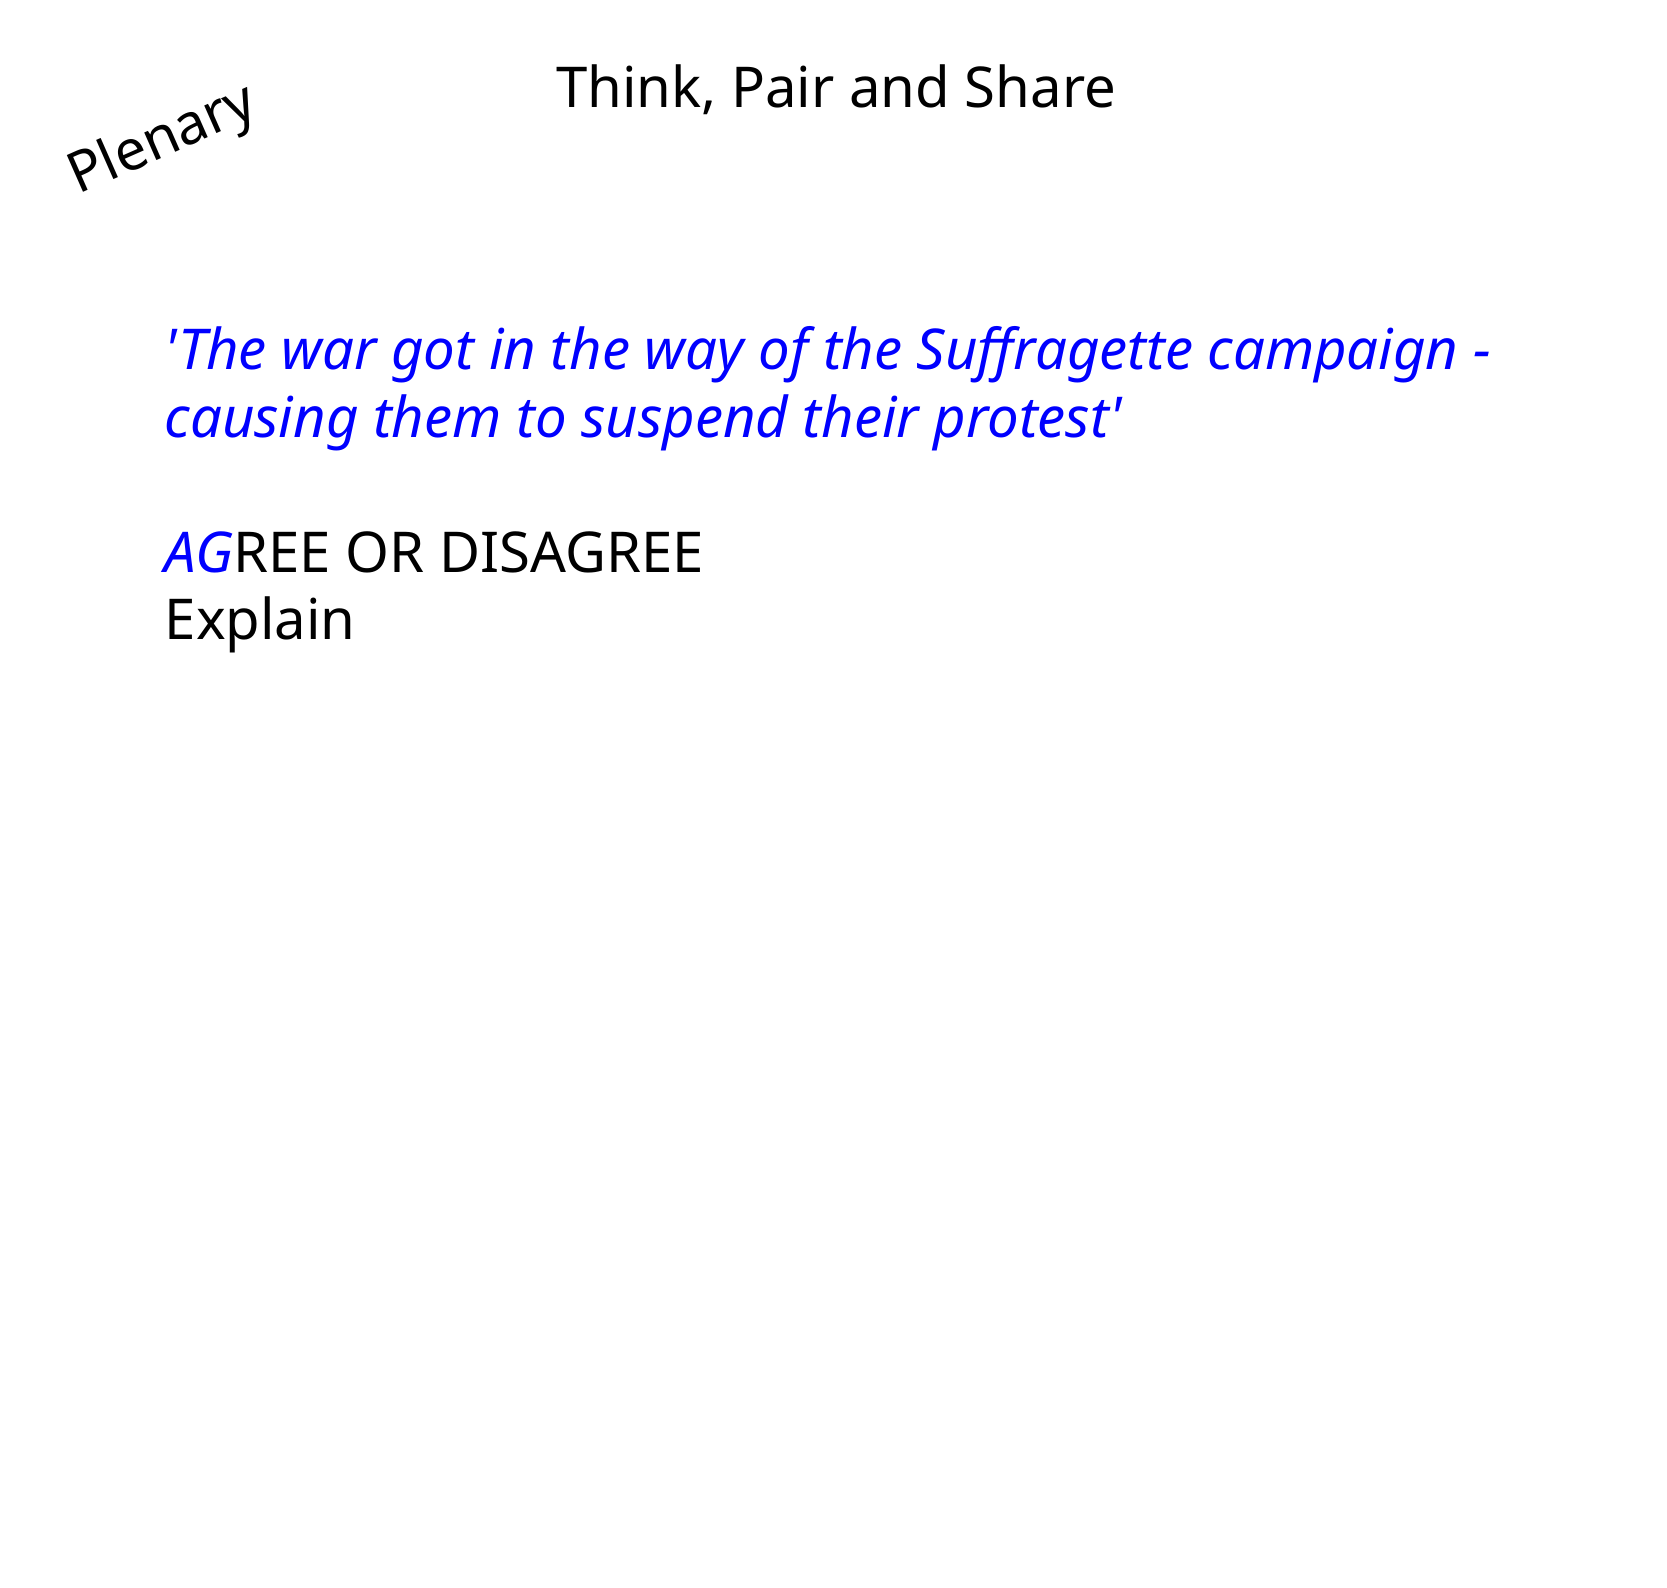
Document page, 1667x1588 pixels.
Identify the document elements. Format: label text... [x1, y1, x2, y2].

text_box 'The war got in the way of the Suffragette campaign - causing them to suspend their protest' AGREE OR DISAGREE Explain [149, 306, 1615, 659]
text_box Think, Pair and Share [541, 43, 1288, 126]
text_box Plenary [39, 22, 344, 218]
